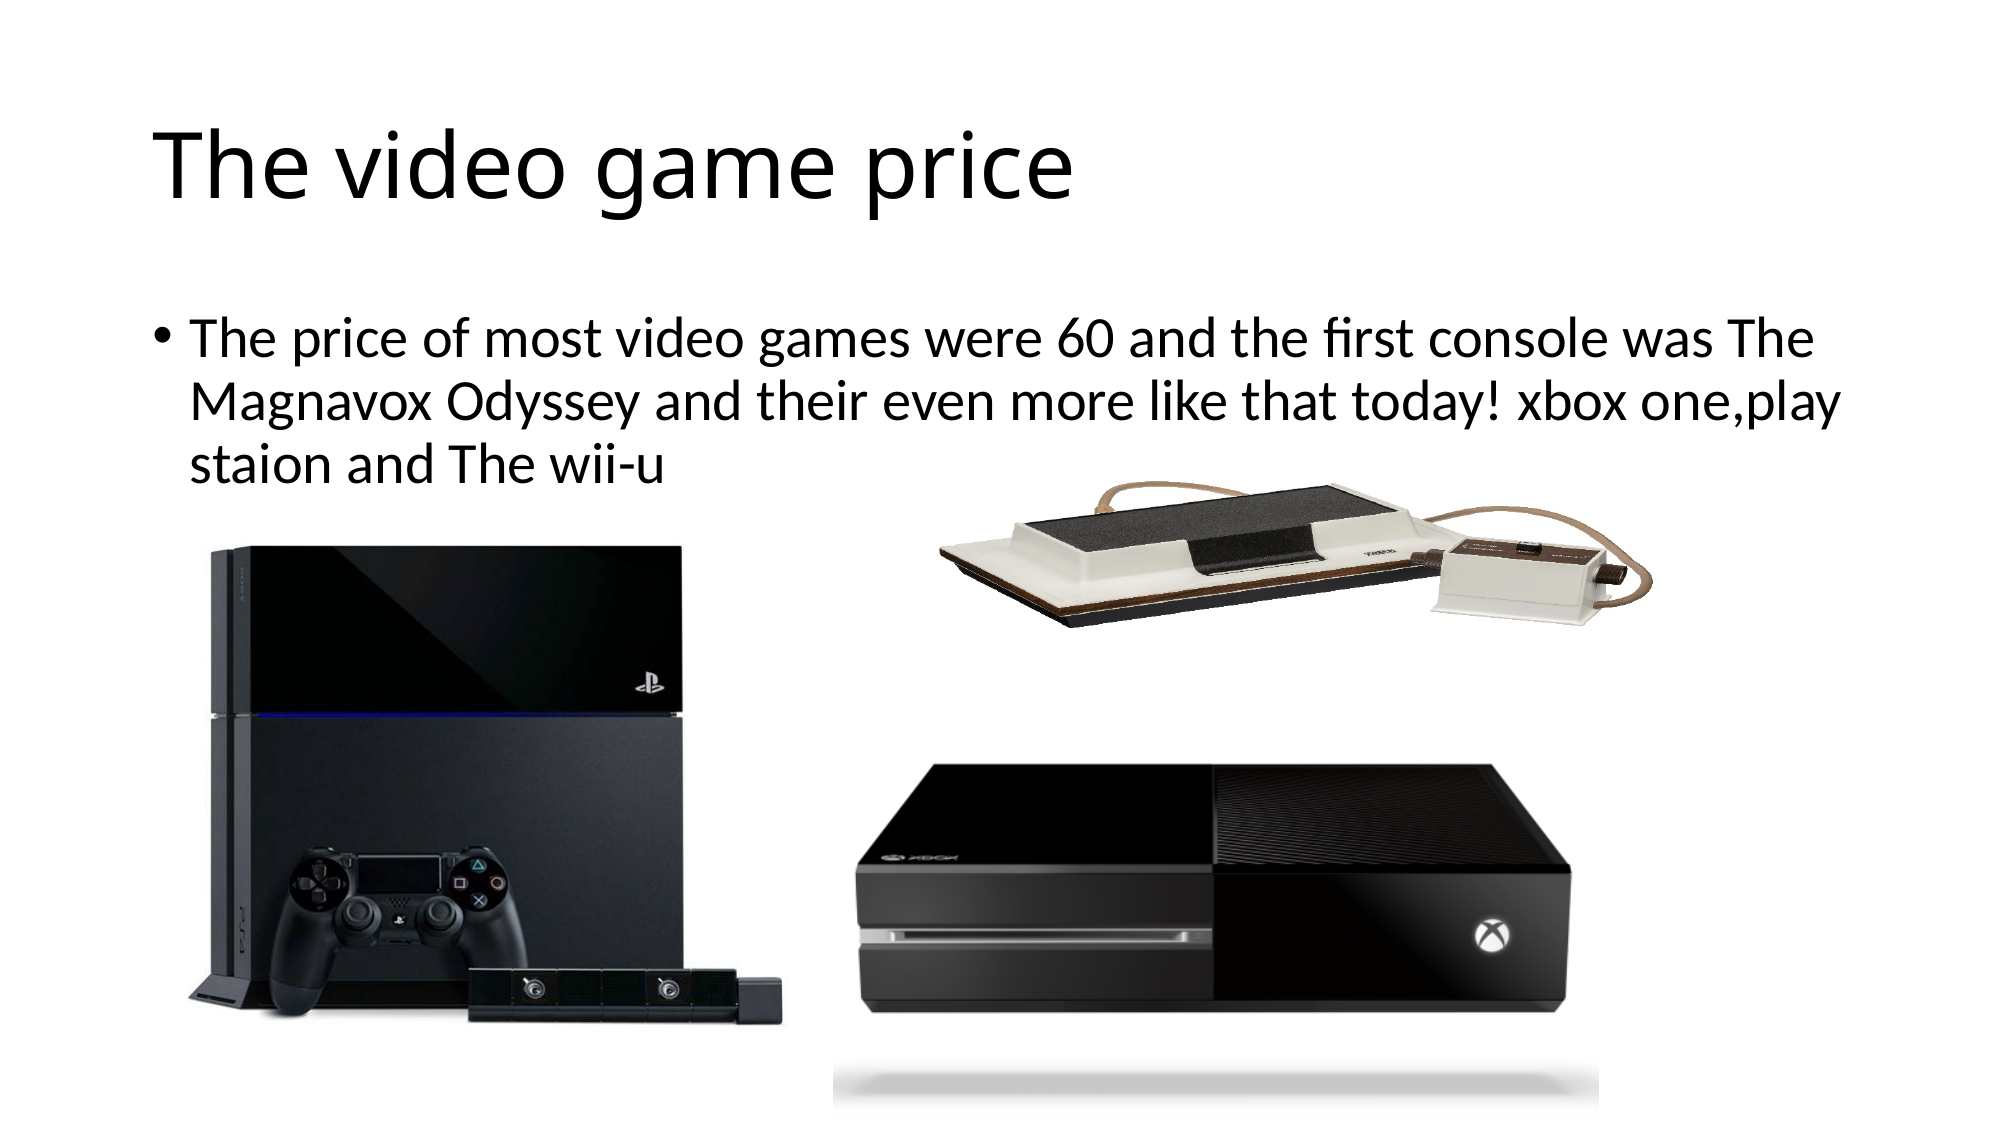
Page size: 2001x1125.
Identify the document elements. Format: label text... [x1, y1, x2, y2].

picture [833, 725, 1599, 1125]
title The video game price [137, 59, 1863, 278]
picture [924, 458, 1667, 636]
picture [172, 523, 798, 1036]
list The price of most video games were 60 and the first console was The Magnavox Odyssey and their even more like that today! xbox one,play staion and The wii-u [137, 299, 1863, 1014]
